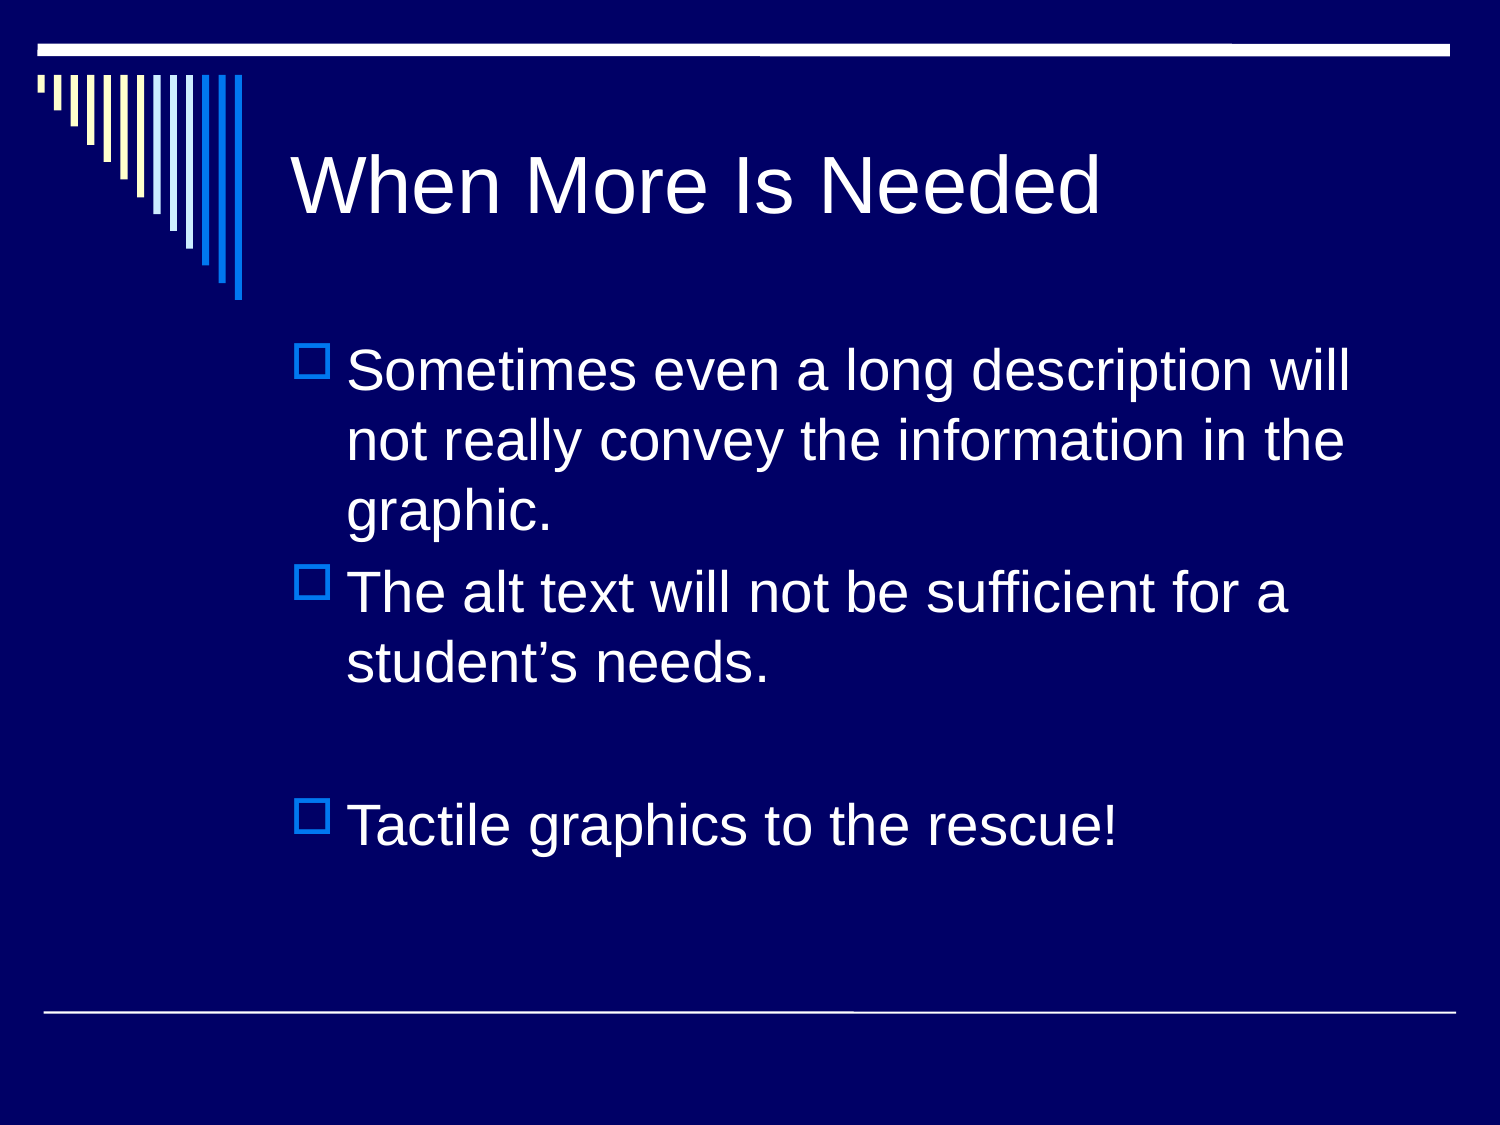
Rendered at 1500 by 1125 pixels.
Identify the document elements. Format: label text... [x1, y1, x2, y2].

title When More Is Needed [275, 75, 1425, 288]
list Sometimes even a long description will not really convey the information in the graphic. The alt text will not be sufficient for a student’s needs. Tactile graphics to the rescue! [275, 324, 1425, 1000]
